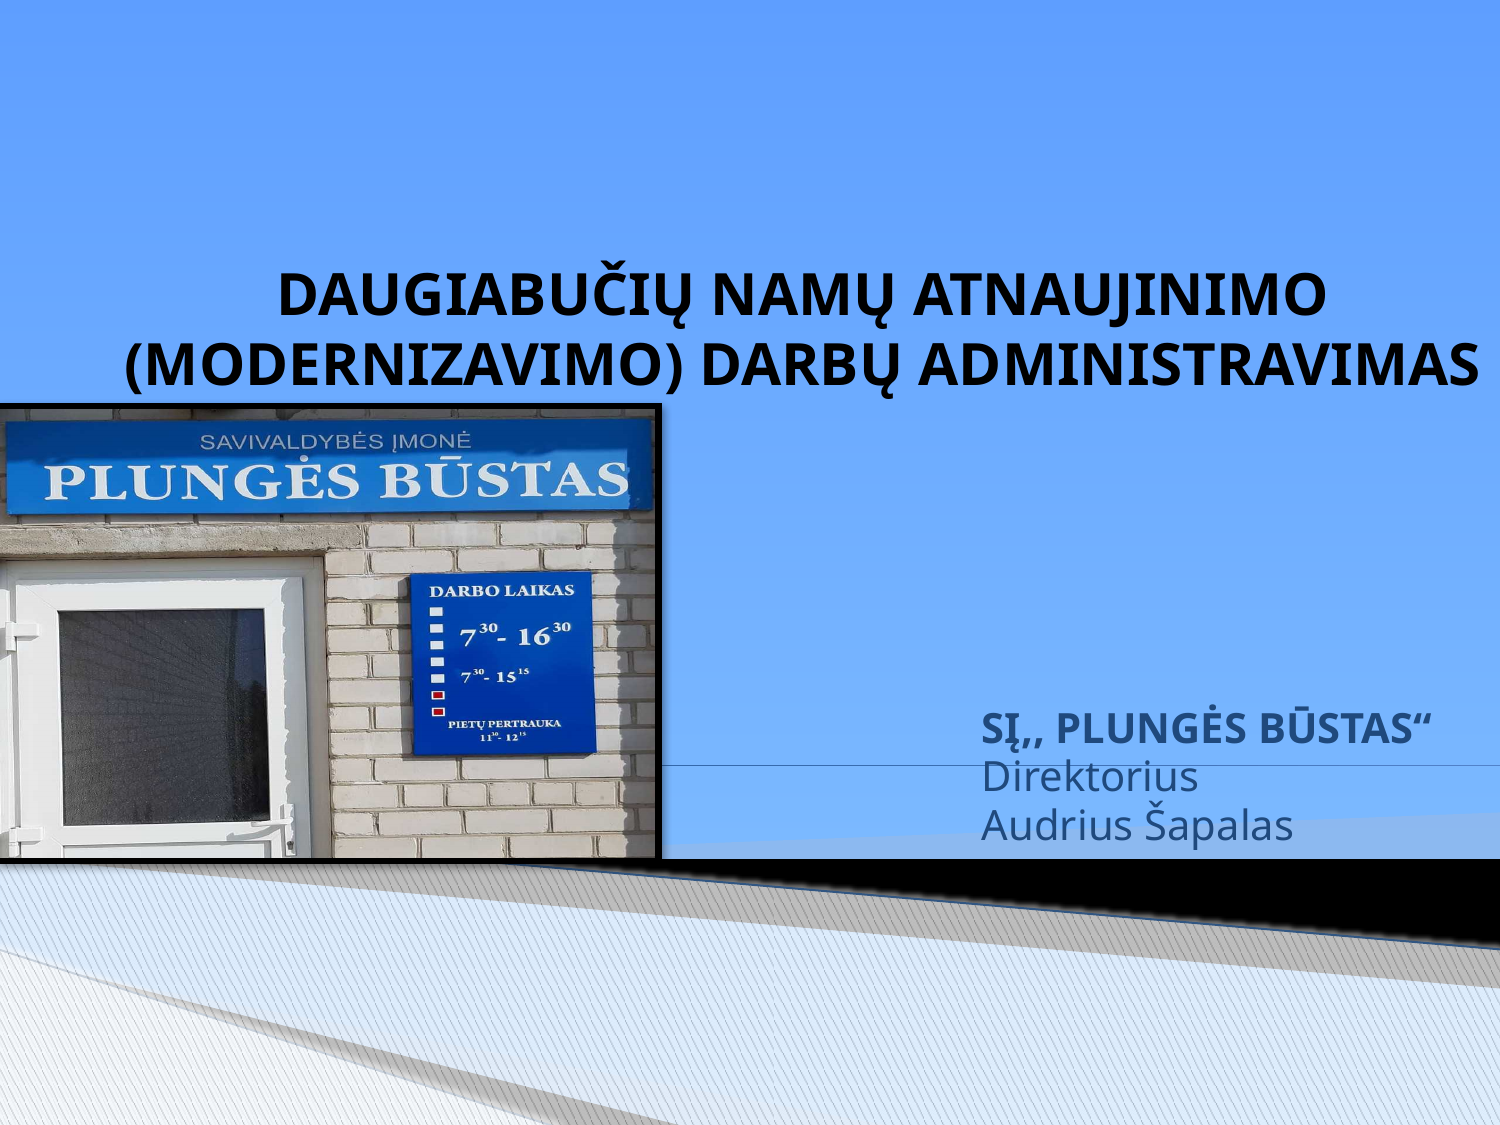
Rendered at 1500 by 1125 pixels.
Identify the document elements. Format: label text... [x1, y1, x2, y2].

title DAUGIABUČIŲ NAMŲ ATNAUJINIMO (MODERNIZAVIMO) DARBŲ ADMINISTRAVIMAS [0, 160, 1500, 475]
picture [0, 408, 656, 858]
subtitle SĮ,, PLUNGĖS BŪSTAS“ Direktorius Audrius Šapalas [974, 703, 1500, 870]
